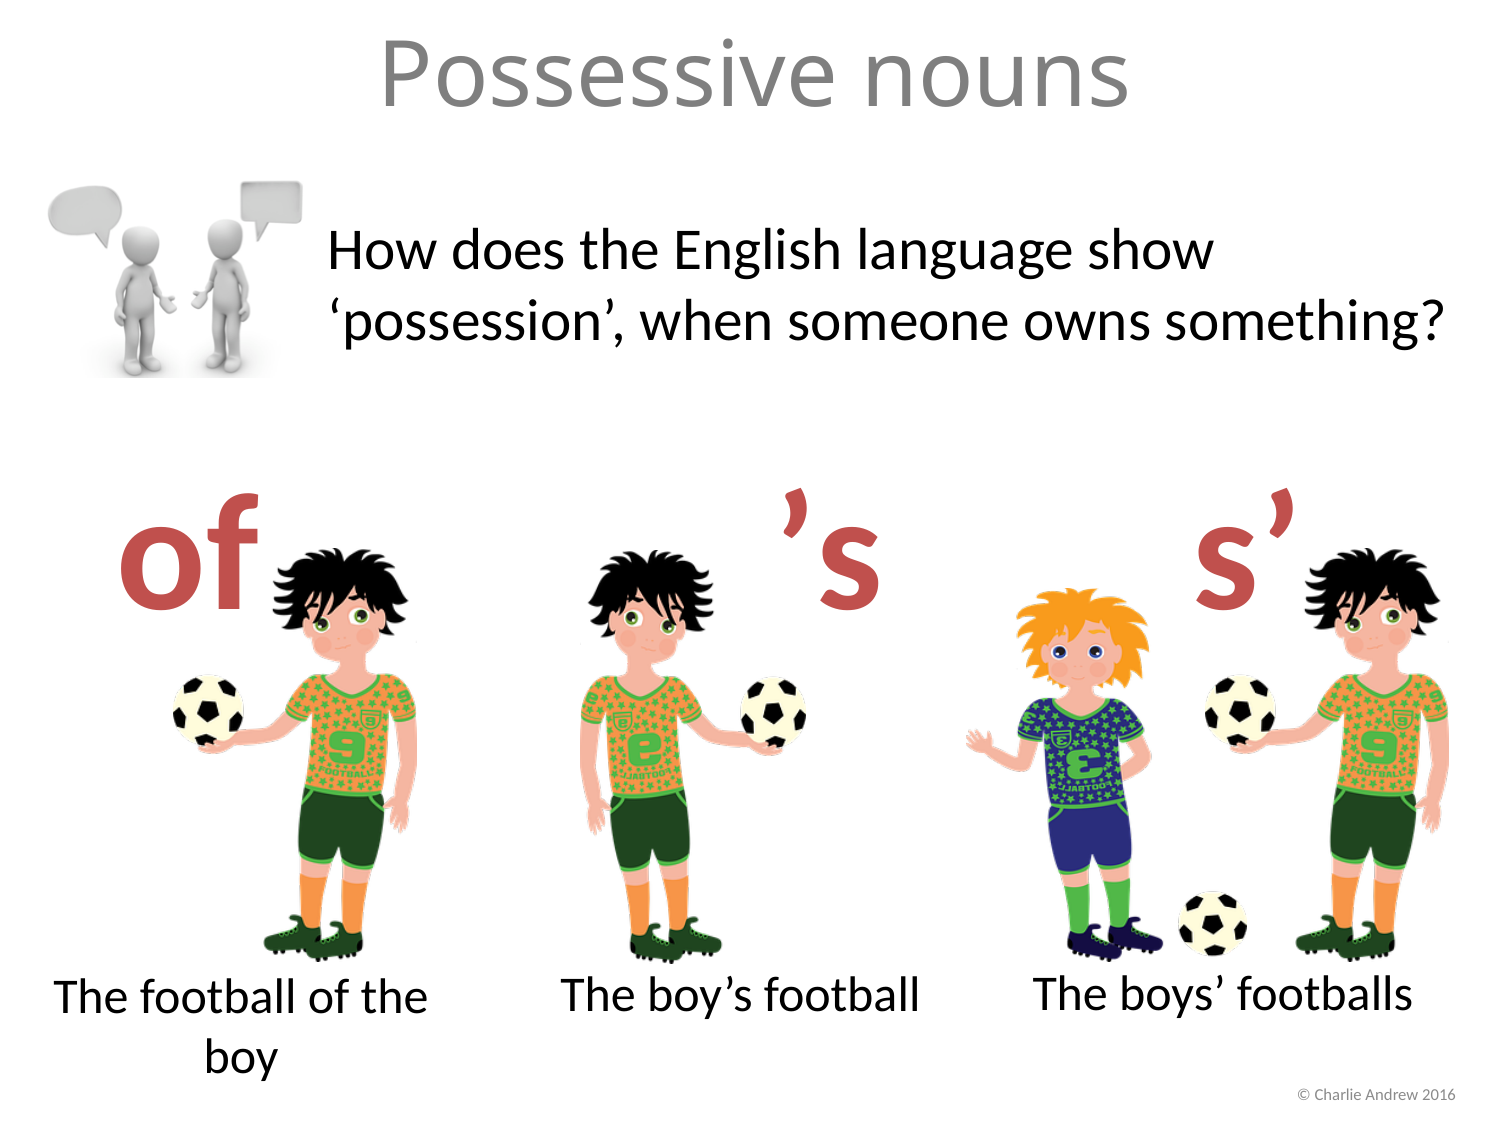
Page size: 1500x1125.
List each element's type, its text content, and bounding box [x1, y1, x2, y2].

text_box The boys’ footballs [996, 969, 1449, 1028]
text_box Possessive nouns [362, 3, 1238, 135]
text_box of [101, 435, 275, 651]
text_box The boy’s football [514, 953, 967, 1029]
picture [43, 172, 313, 378]
text_box The football of the boy [15, 956, 467, 1091]
picture [966, 548, 1450, 962]
list How does the English language show ‘possession’, when someone owns something? [312, 202, 1495, 409]
footer © Charlie Andrew 2016 [1253, 1064, 1500, 1125]
text_box s’ [1177, 435, 1318, 586]
picture [580, 550, 807, 964]
picture [173, 548, 417, 962]
text_box ’s [758, 435, 898, 651]
